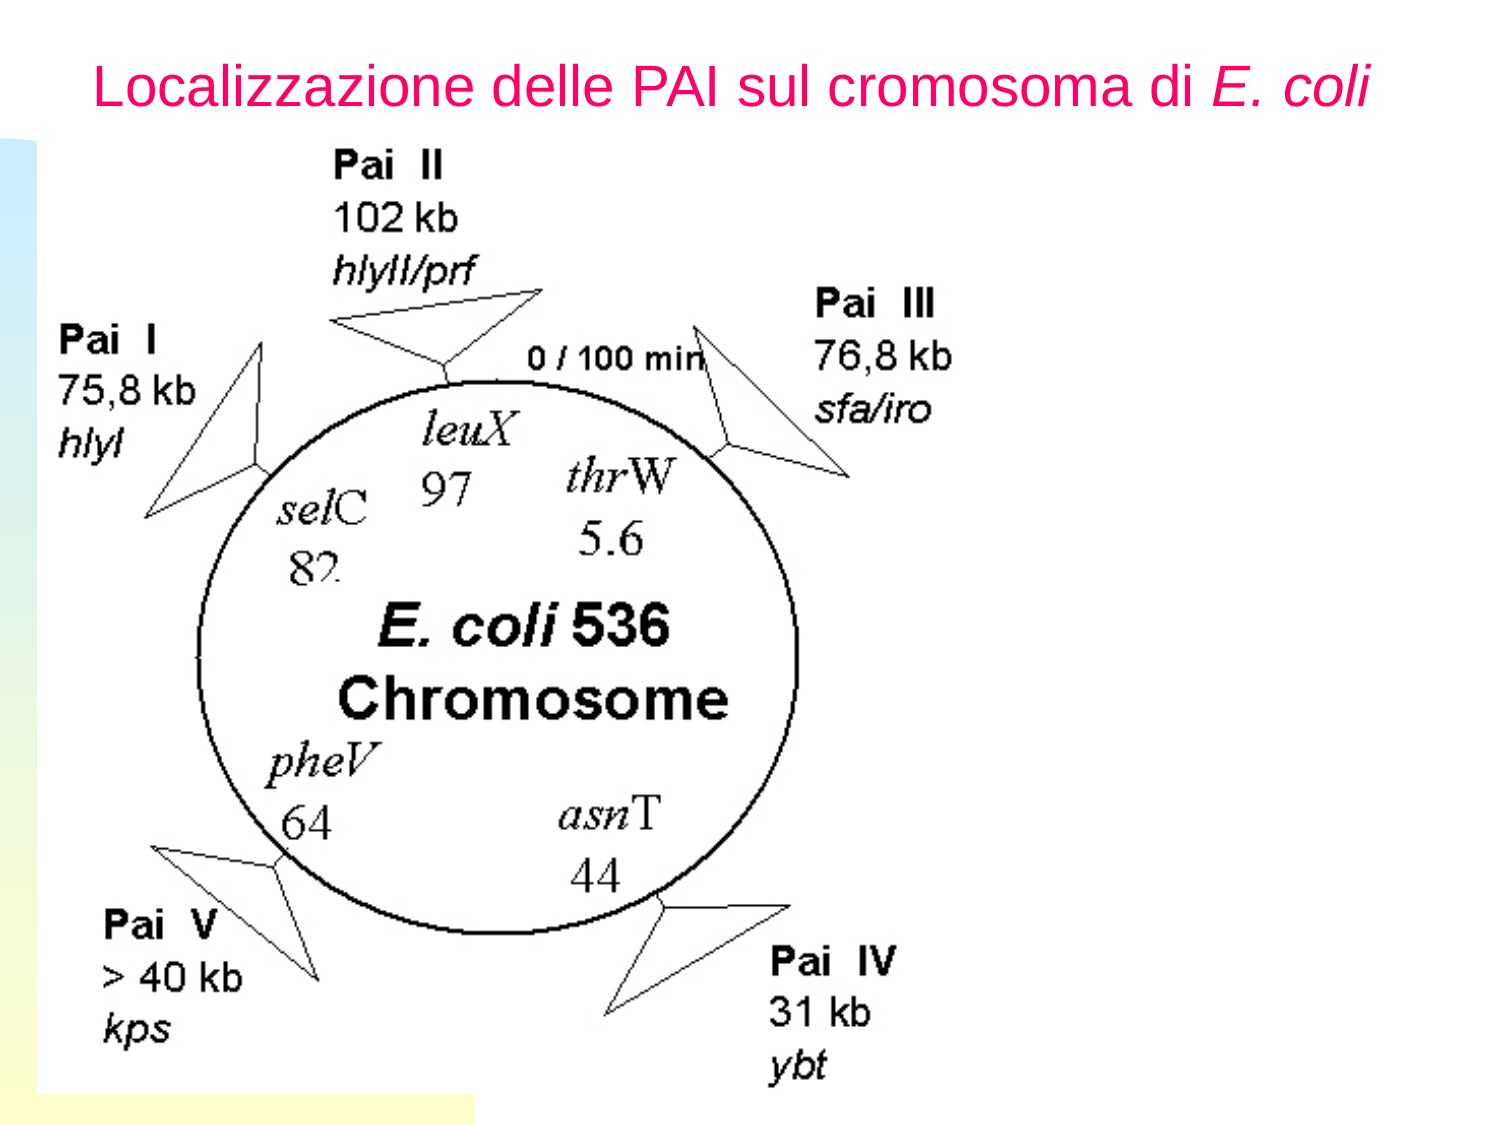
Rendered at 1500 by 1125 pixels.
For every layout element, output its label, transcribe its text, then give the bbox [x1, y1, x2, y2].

title Localizzazione delle PAI sul cromosoma di E. coli [62, 0, 1407, 175]
picture [37, 137, 964, 1094]
